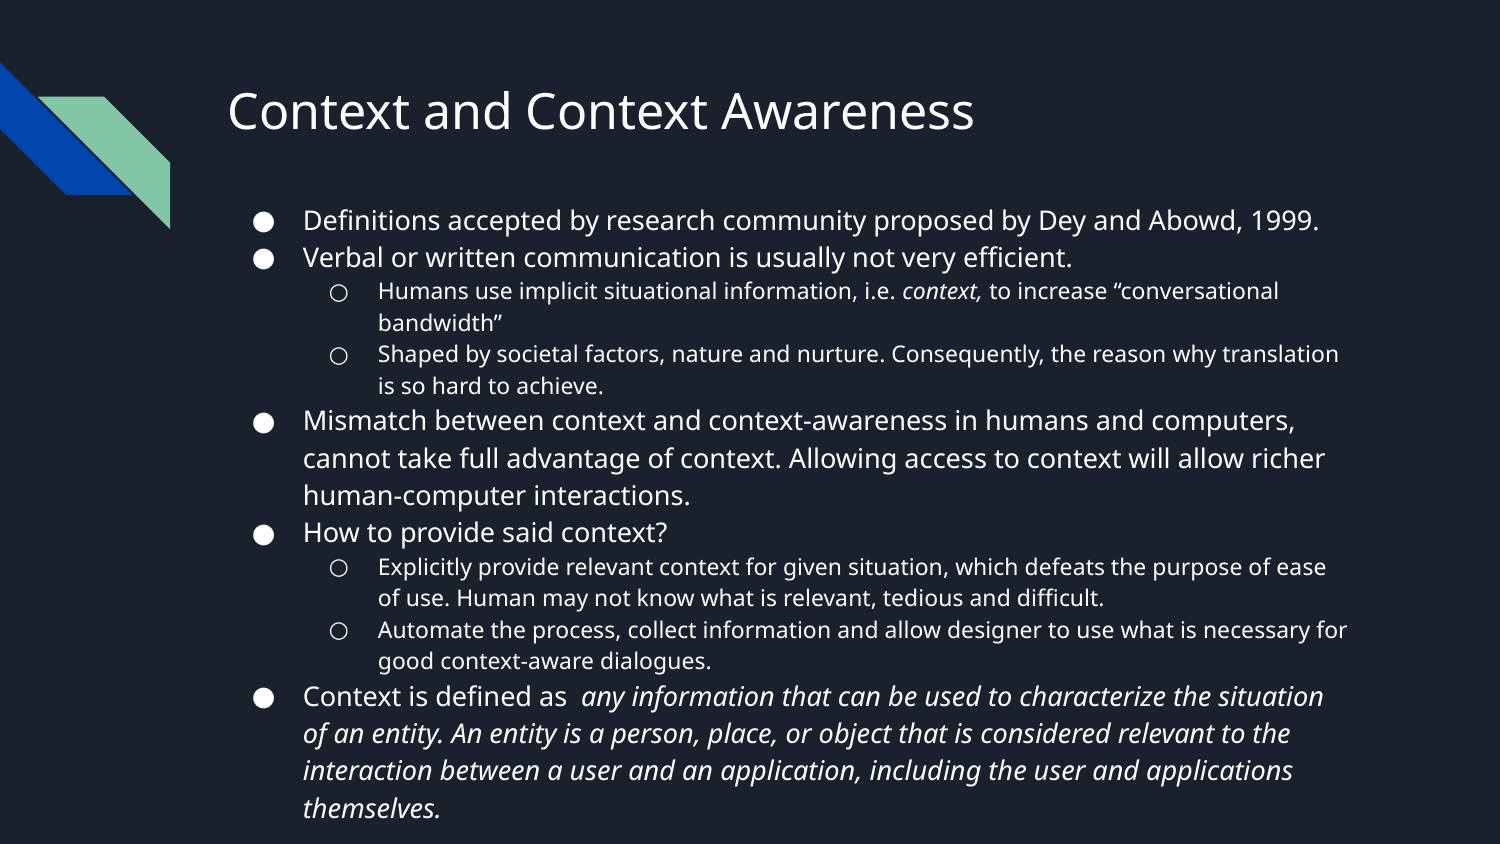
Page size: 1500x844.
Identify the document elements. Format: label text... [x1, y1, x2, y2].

title Context and Context Awareness [212, 64, 1368, 183]
list Definitions accepted by research community proposed by Dey and Abowd, 1999. Verbal or written communication is usually not very efficient. Humans use implicit situational information, i.e. context, to increase “conversational bandwidth” Shaped by societal factors, nature and nurture. Consequently, the reason why translation is so hard to achieve. Mismatch between context and context-awareness in humans and computers, cannot take full advantage of context. Allowing access to context will allow richer human-computer interactions. How to provide said context? Explicitly provide relevant context for given situation, which defeats the purpose of ease of use. Human may not know what is relevant, tedious and difficult. Automate the process, collect information and allow designer to use what is necessary for good context-aware dialogues. Context is defined as any information that can be used to characterize the situation of an entity. An entity is a person, place, or object that is considered relevant to the interaction between a user and an application, including the user and applications themselves. [212, 183, 1368, 661]
